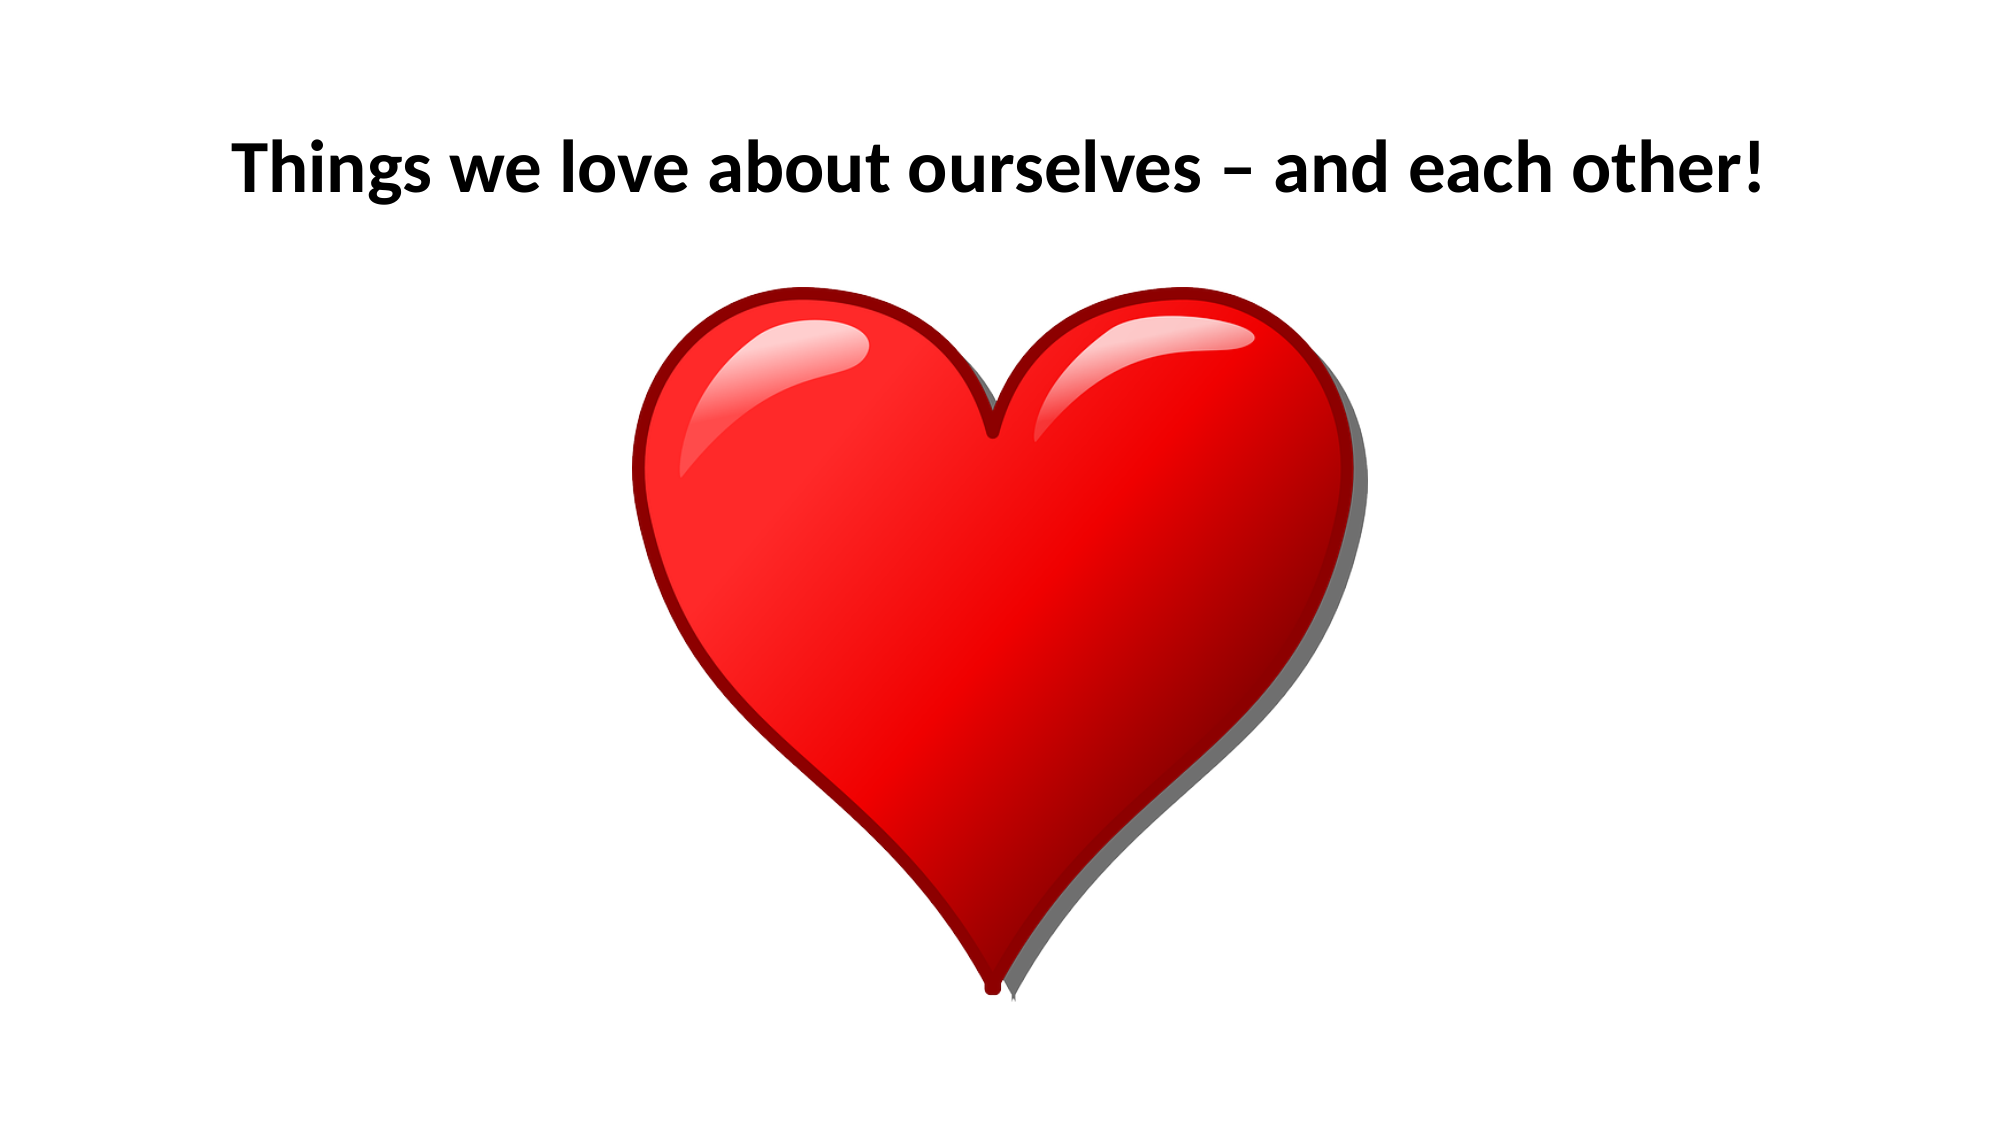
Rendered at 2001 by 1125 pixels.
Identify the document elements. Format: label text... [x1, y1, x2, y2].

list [632, 287, 1368, 1002]
title Things we love about ourselves – and each other! [137, 59, 1863, 278]
